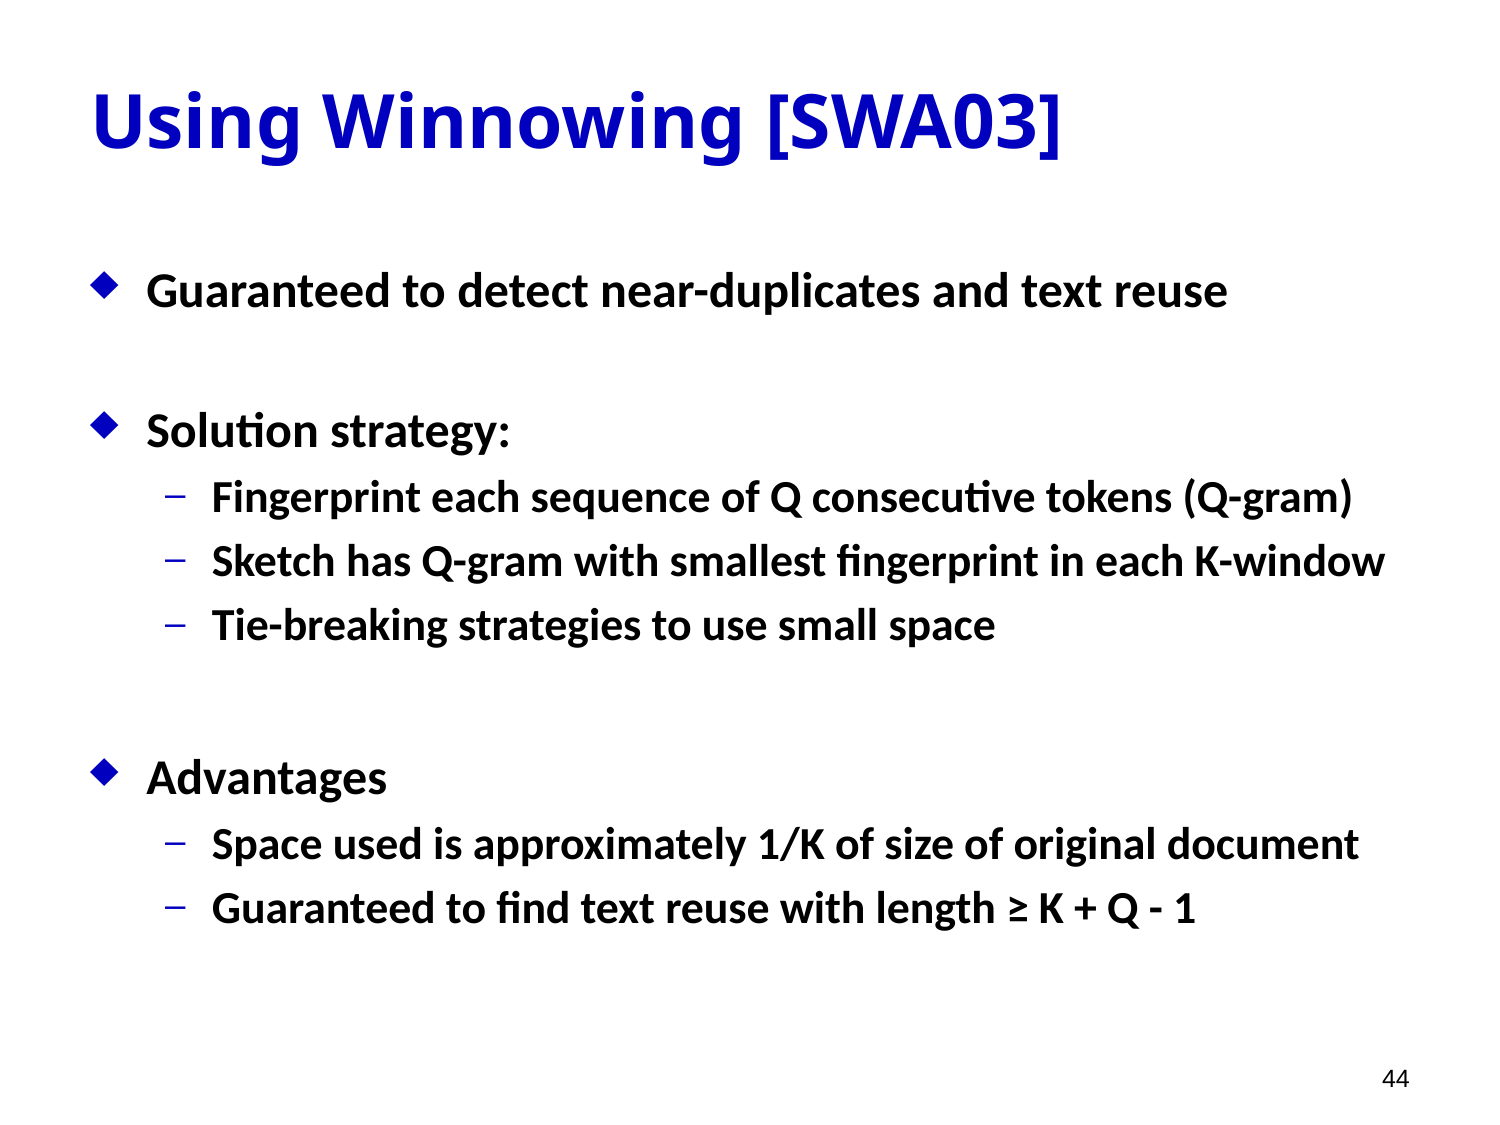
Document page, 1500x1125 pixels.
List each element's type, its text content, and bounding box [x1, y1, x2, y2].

slide_number 44 [1074, 1025, 1425, 1100]
title Using Winnowing [SWA03] [74, 49, 1500, 188]
list Guaranteed to detect near-duplicates and text reuse Solution strategy: Fingerprint each sequence of Q consecutive tokens (Q-gram) Sketch has Q-gram with smallest fingerprint in each K-window Tie-breaking strategies to use small space Advantages Space used is approximately 1/K of size of original document Guaranteed to find text reuse with length ≥ K + Q - 1 [74, 249, 1426, 963]
